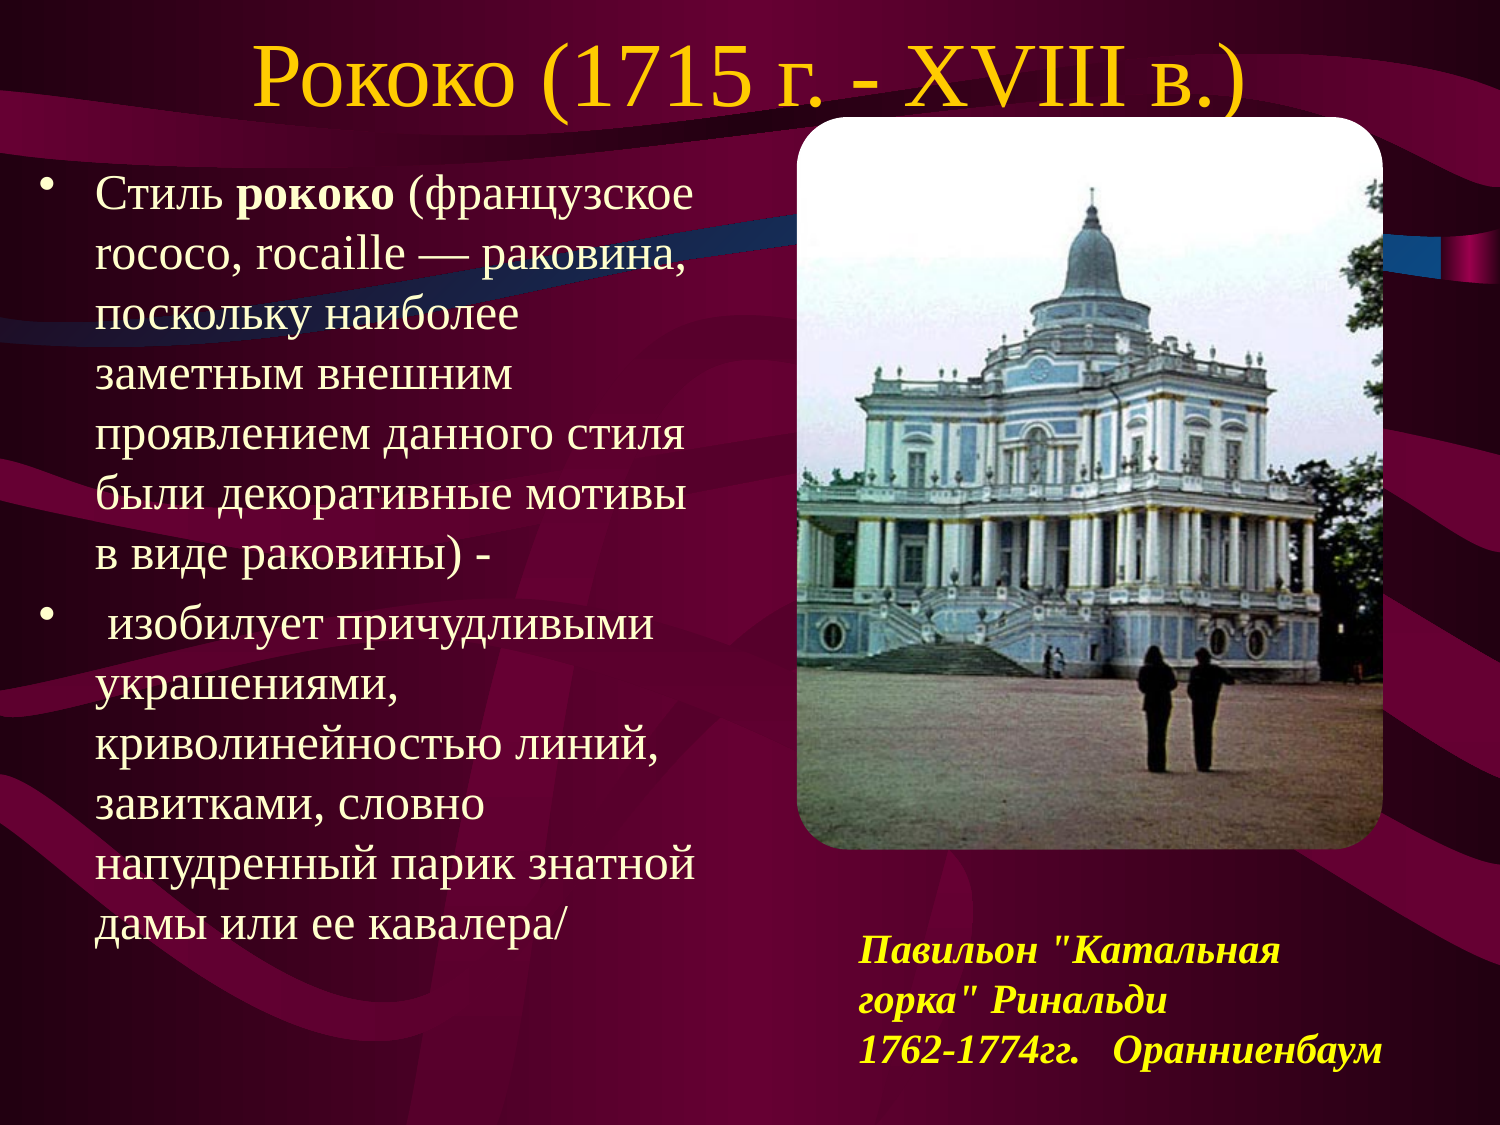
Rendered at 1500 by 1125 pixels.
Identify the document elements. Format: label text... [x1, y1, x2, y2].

text_box Павильон "Катальная горка" Ринальди 1762-1774гг. Оранниенбаум [843, 914, 1418, 1079]
title Рококо (1715 г. - XVIII в.) [112, 0, 1388, 141]
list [796, 116, 1383, 850]
list Стиль рококо (французское rococo, rocaille — раковина, поскольку наиболее заметным внешним проявлением данного стиля были декоративные мотивы в виде раковины) - изобилует причудливыми украшениями, криволинейностью линий, завитками, словно напудренный парик знатной дамы или ее кавалера/ [23, 152, 738, 1001]
